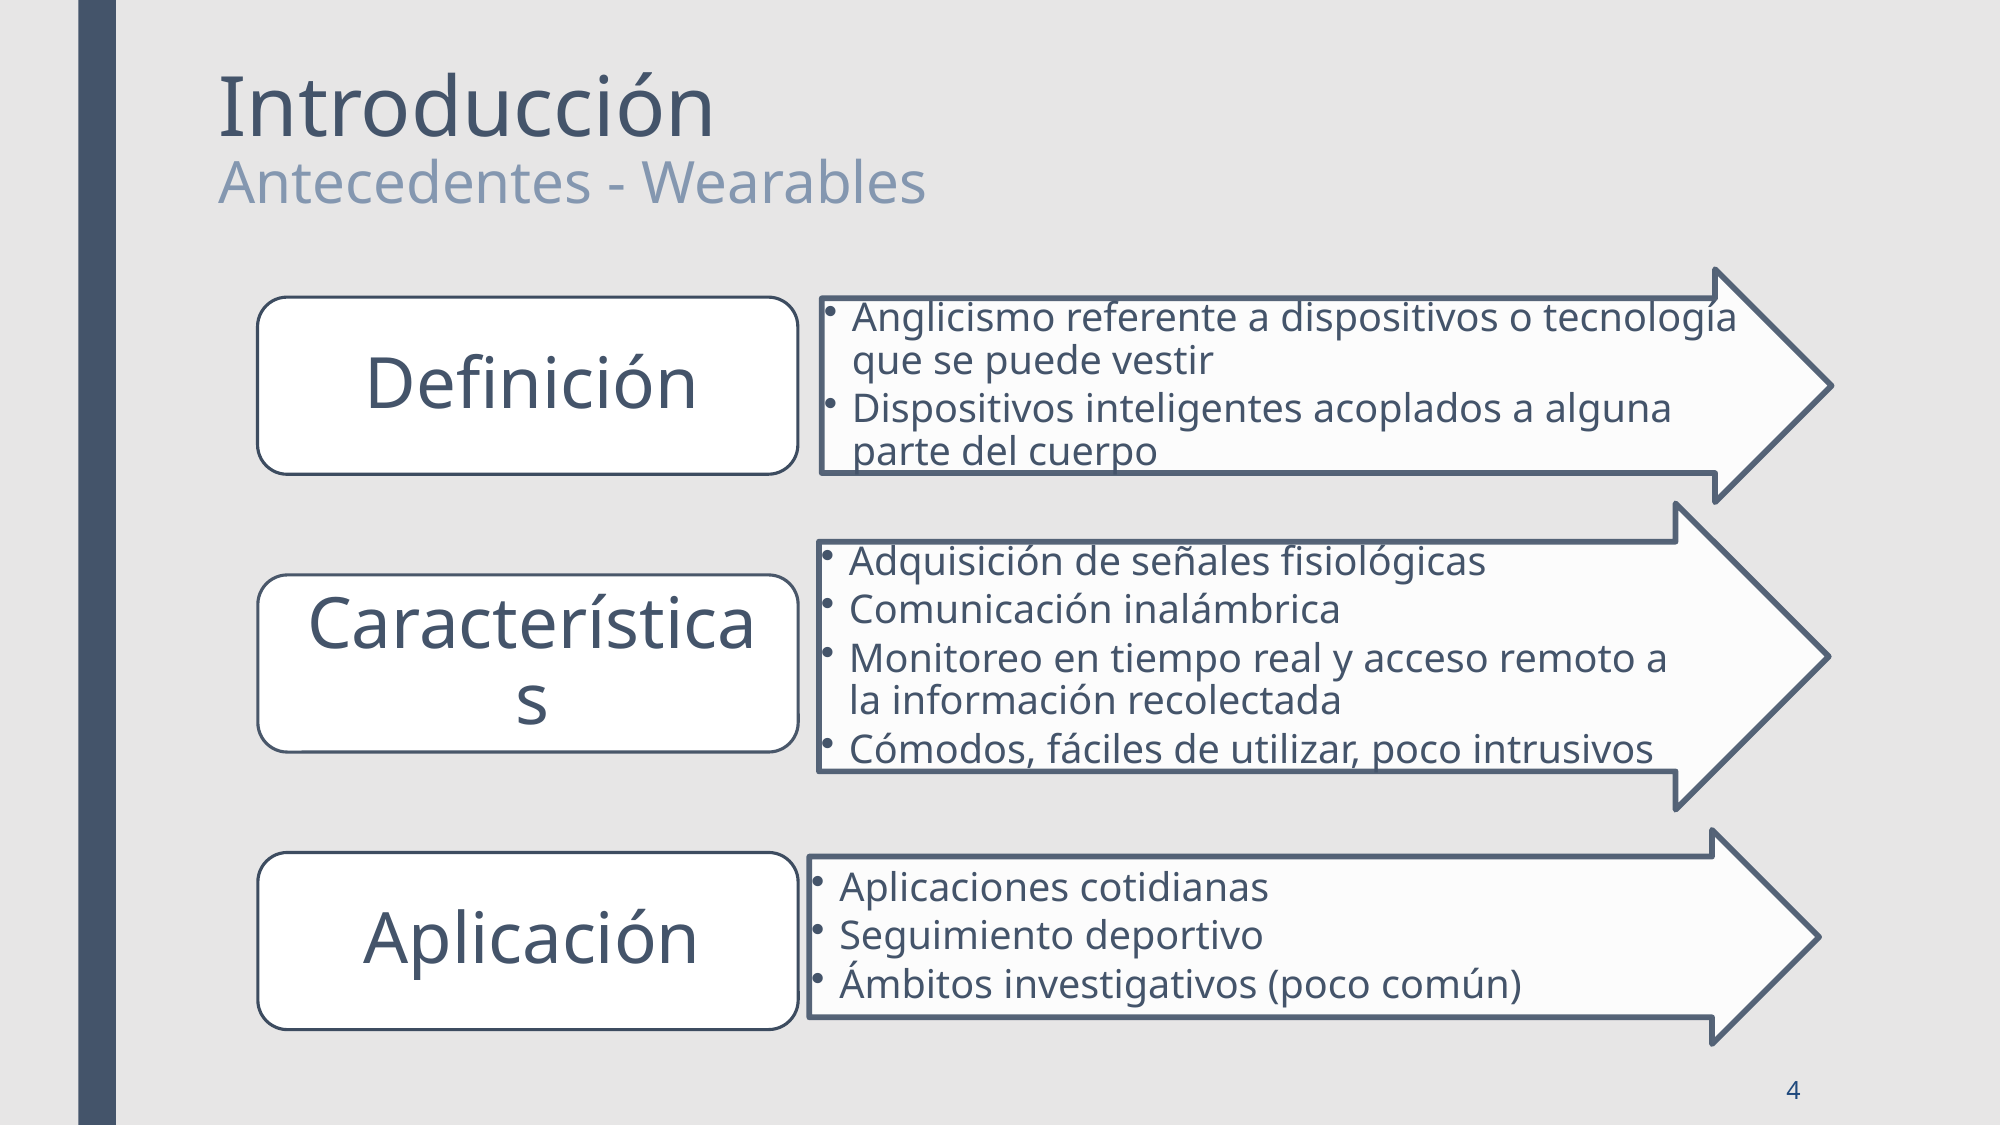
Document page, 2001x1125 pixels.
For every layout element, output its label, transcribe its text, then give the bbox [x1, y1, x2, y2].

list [203, 268, 1891, 1059]
slide_number 4 [1553, 1059, 1816, 1125]
title Introducción Antecedentes - Wearables [203, 57, 1779, 268]
